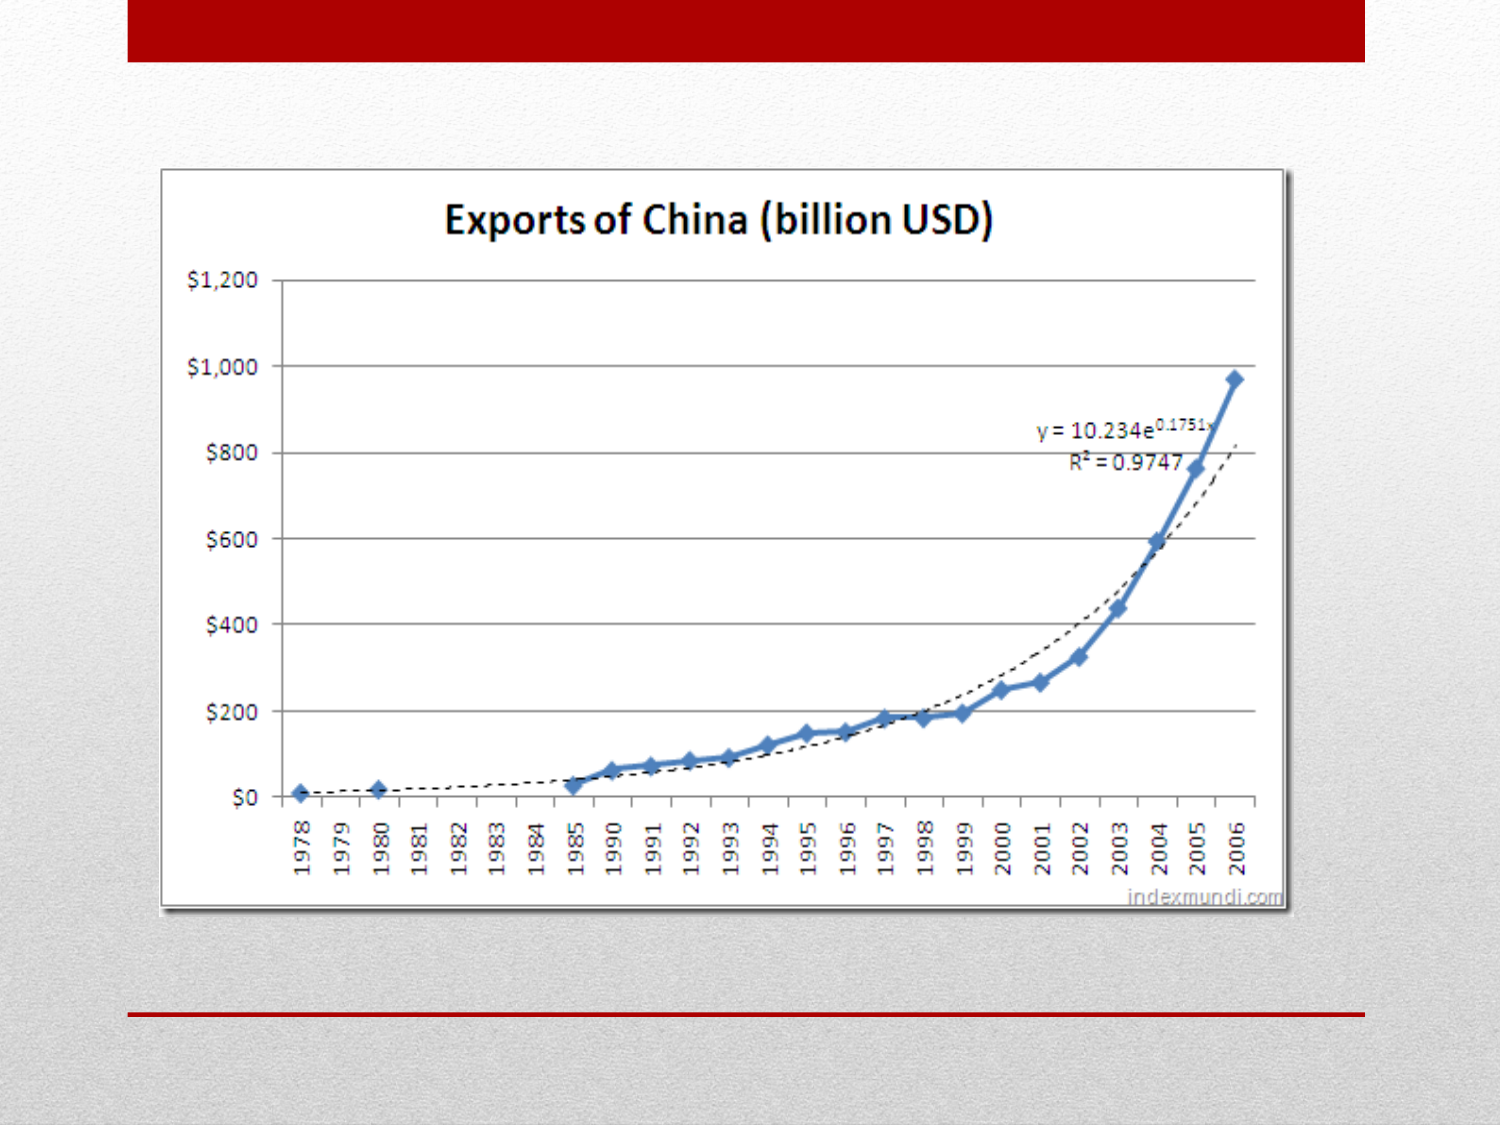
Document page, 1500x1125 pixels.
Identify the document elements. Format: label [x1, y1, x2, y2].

picture [158, 167, 1295, 918]
